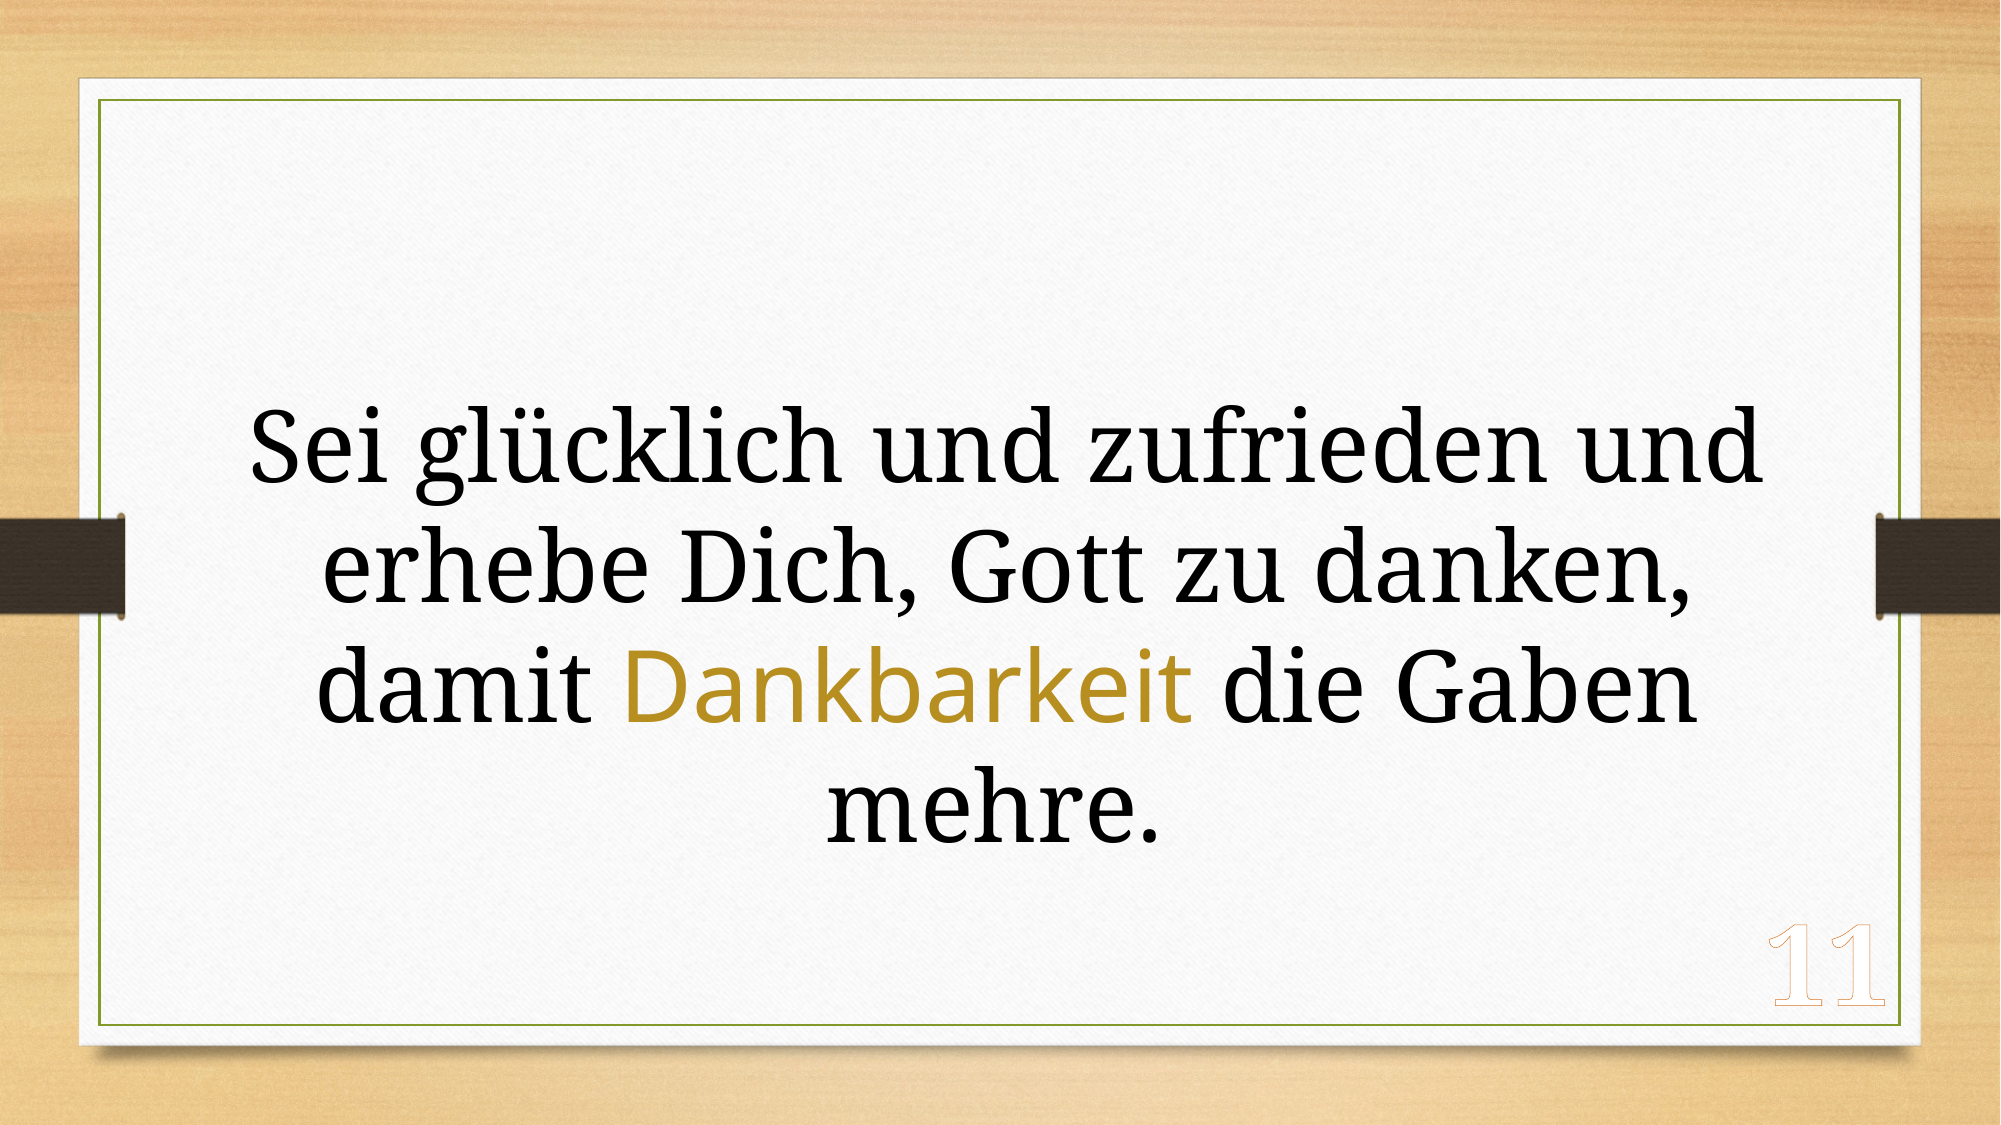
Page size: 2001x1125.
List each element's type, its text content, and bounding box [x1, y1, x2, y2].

text_box 11 [1749, 885, 1906, 1036]
text_box Sei glücklich und zufrieden und erhebe Dich, Gott zu danken, damit Dankbarkeit die Gaben mehre. [227, 375, 1788, 871]
picture [0, 0, 2001, 1125]
